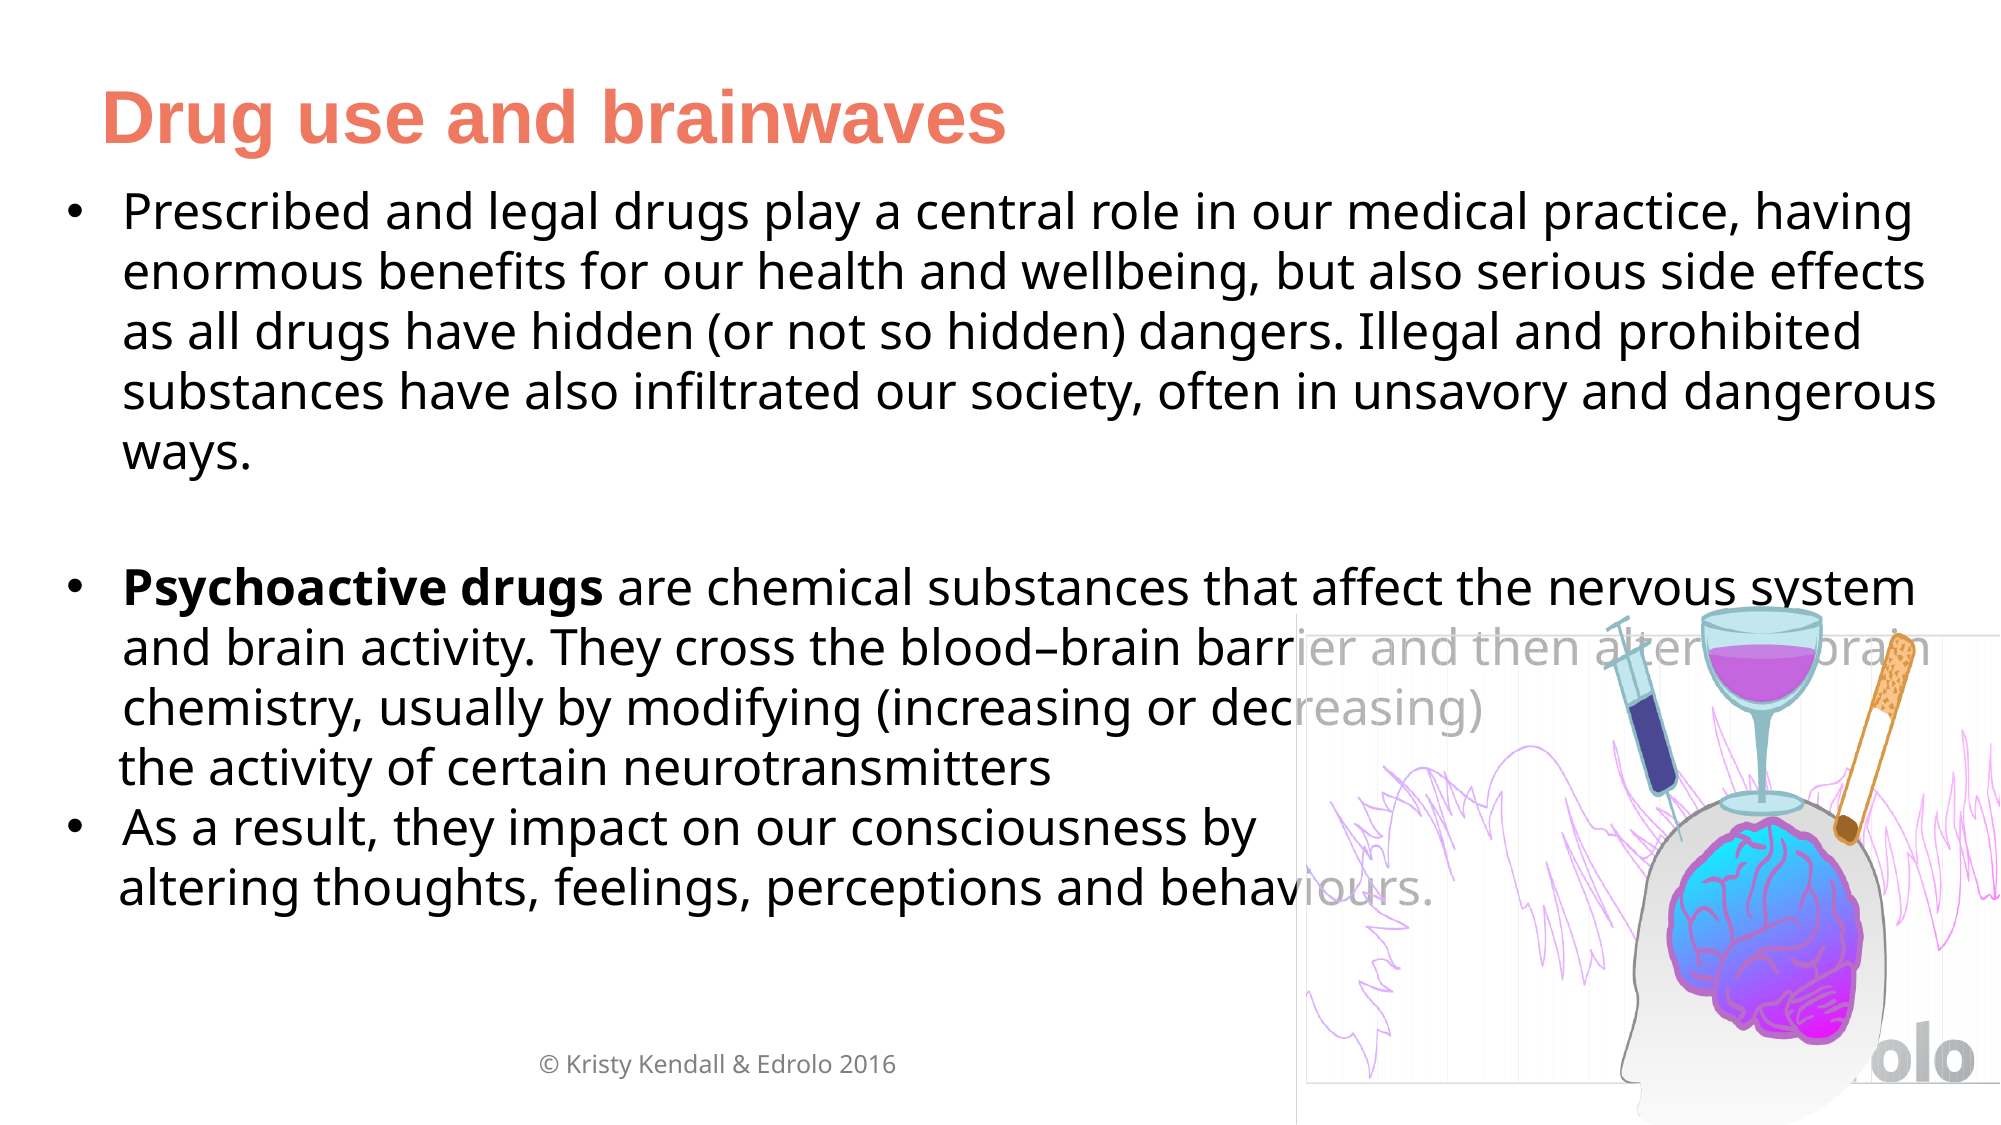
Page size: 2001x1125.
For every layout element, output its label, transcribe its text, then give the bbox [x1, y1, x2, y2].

picture [1281, 583, 2000, 1125]
text_box Prescribed and legal drugs play a central role in our medical practice, having enormous benefits for our health and wellbeing, but also serious side effects as all drugs have hidden (or not so hidden) dangers. Illegal and prohibited substances have also infiltrated our society, often in unsavory and dangerous ways. Psychoactive drugs are chemical substances that affect the nervous system and brain activity. They cross the blood–brain barrier and then alter our brain chemistry, usually by modifying (increasing or decreasing) the activity of certain neurotransmitters As a result, they impact on our consciousness by altering thoughts, feelings, perceptions and behaviours. [58, 172, 1977, 1125]
text_box Drug use and brainwaves [86, 61, 1437, 189]
